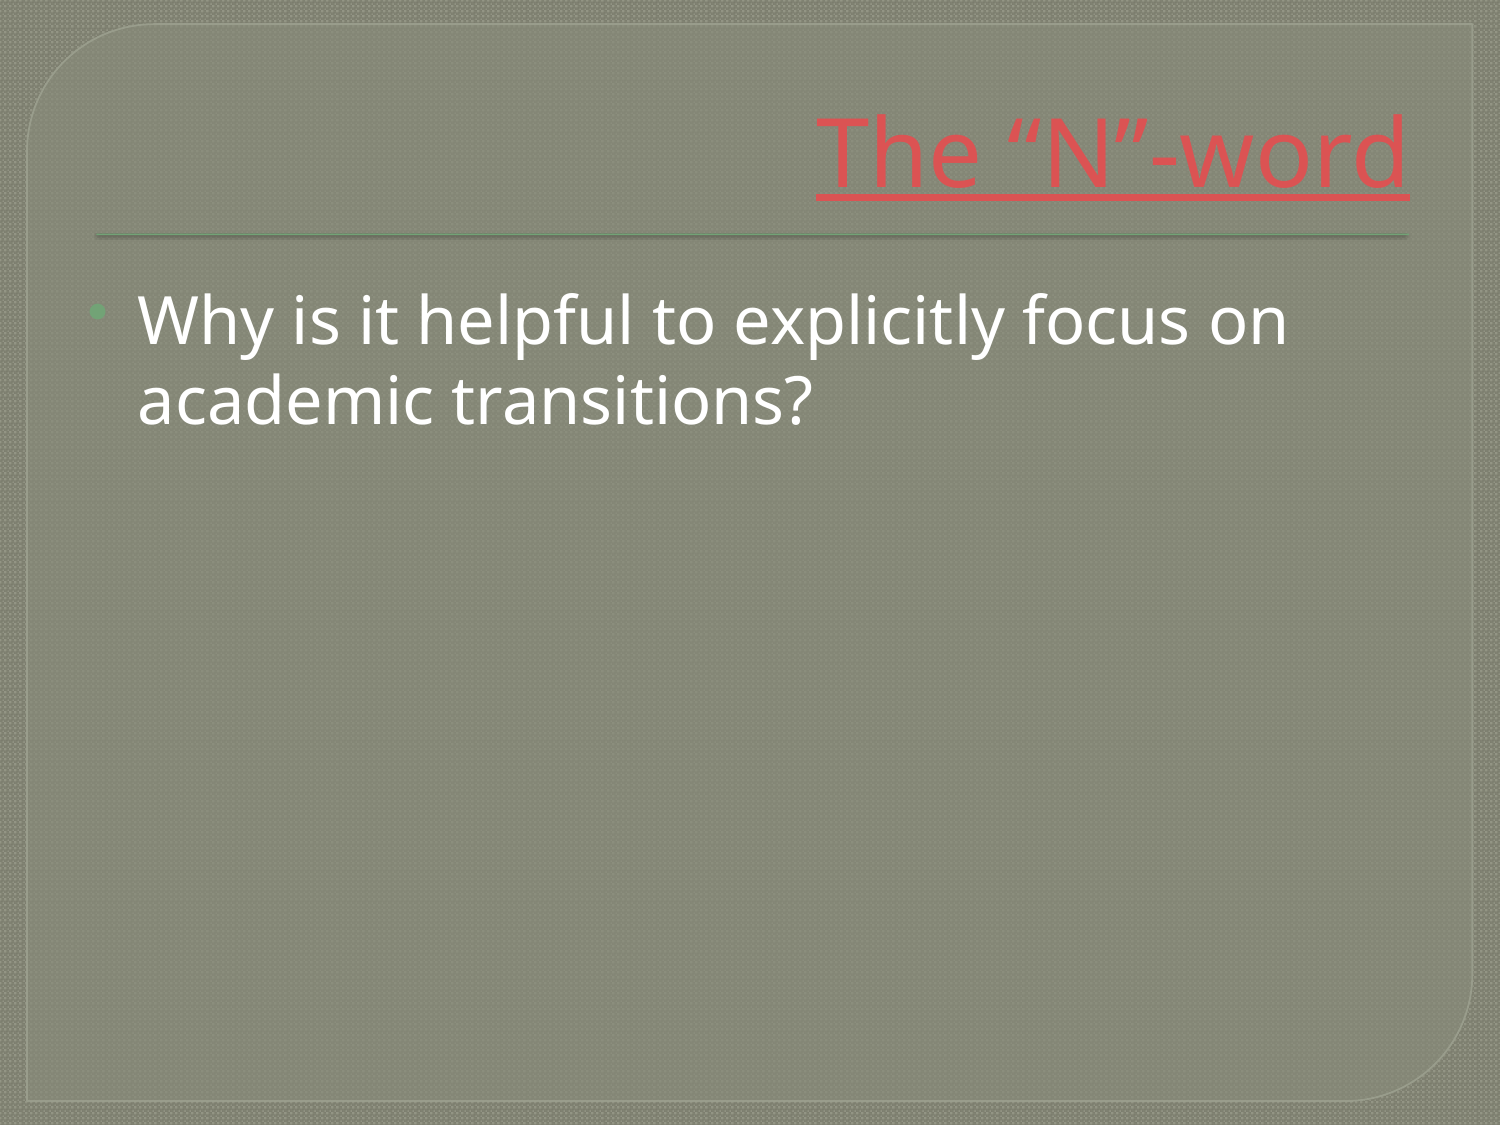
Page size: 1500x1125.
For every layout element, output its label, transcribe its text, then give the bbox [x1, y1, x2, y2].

title The “N”-word [75, 41, 1425, 230]
list Why is it helpful to explicitly focus on academic transitions? [75, 270, 1425, 1013]
